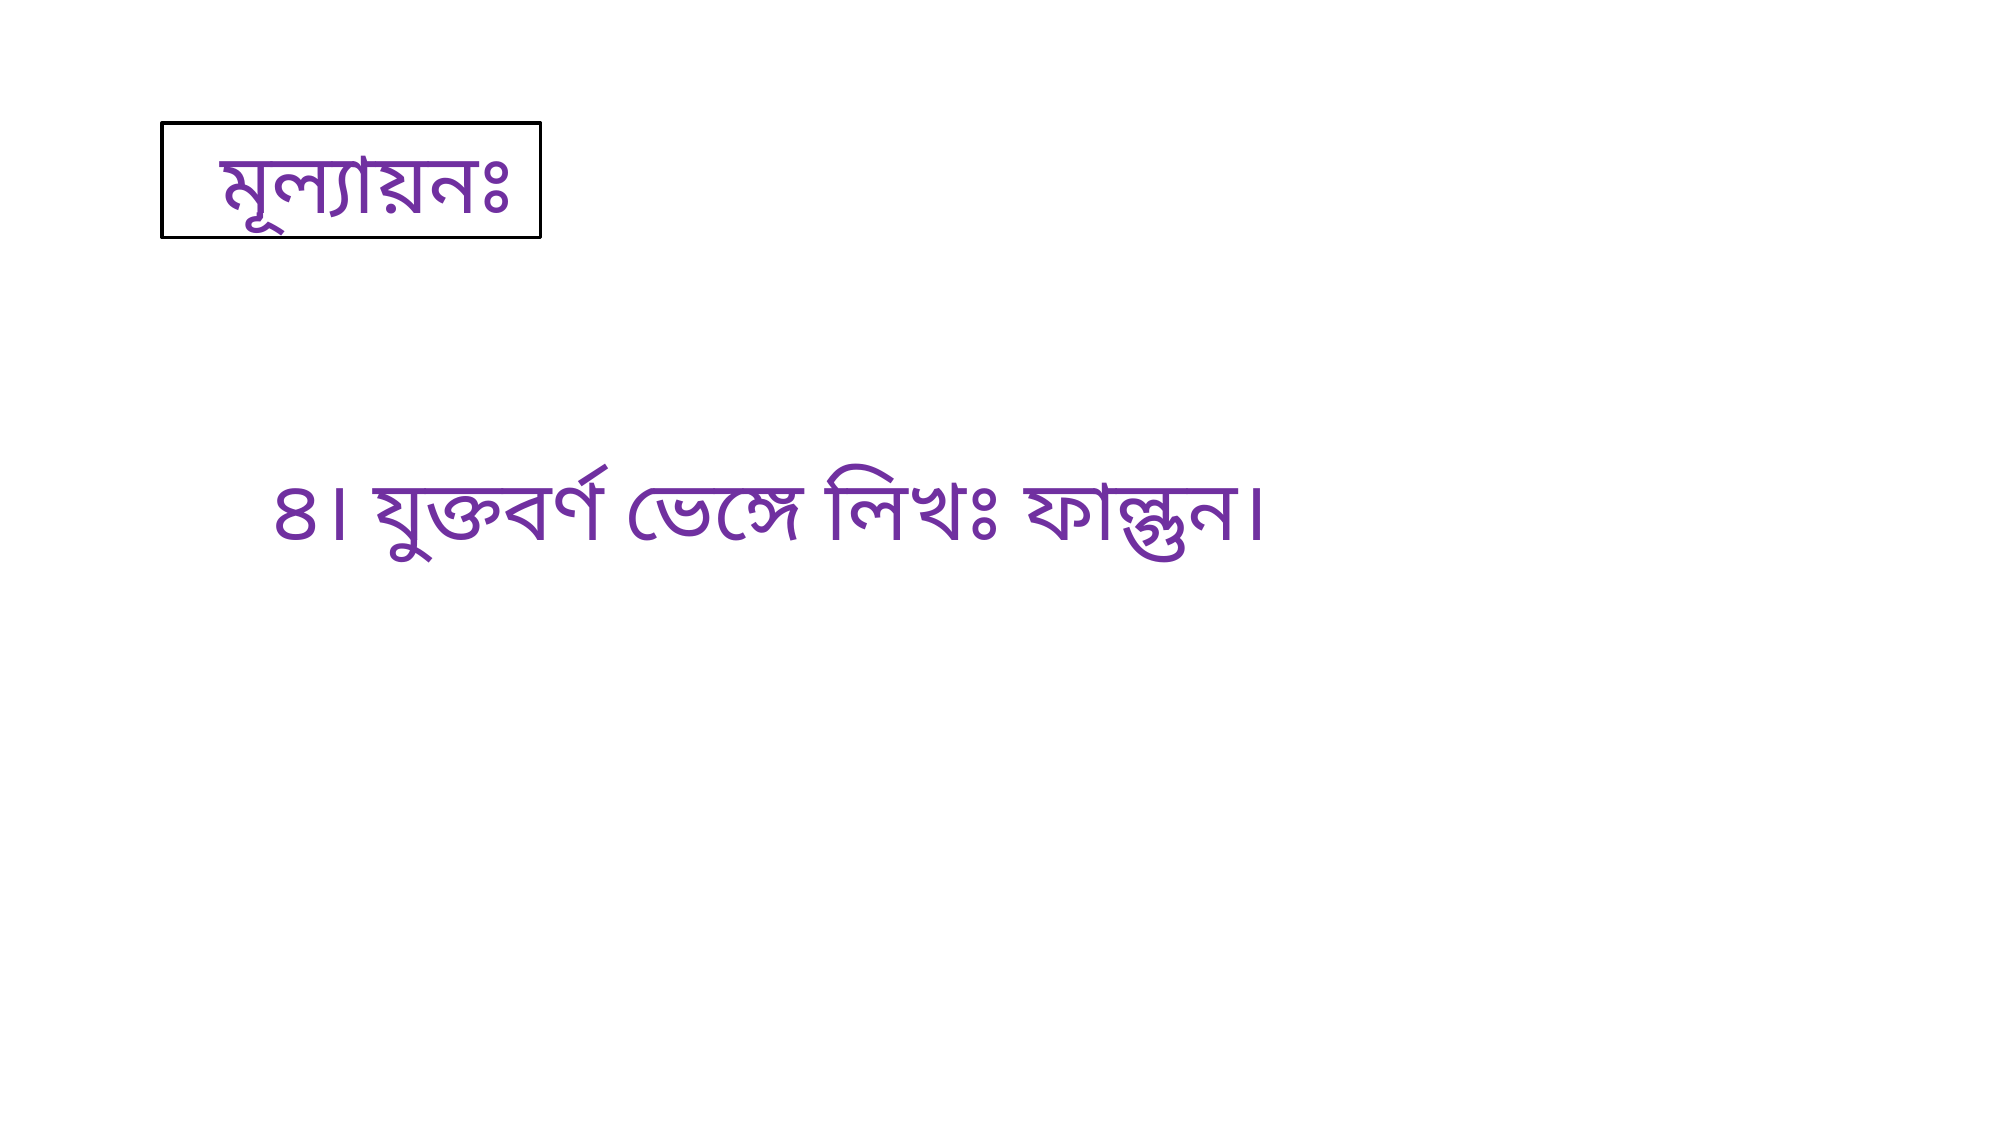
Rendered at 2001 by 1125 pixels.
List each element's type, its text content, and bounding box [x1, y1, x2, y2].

text_box ৪। যুক্তবর্ণ ভেঙ্গে লিখঃ ফাল্গুন। [190, 450, 1685, 565]
text_box মূল্যায়নঃ [161, 122, 541, 238]
